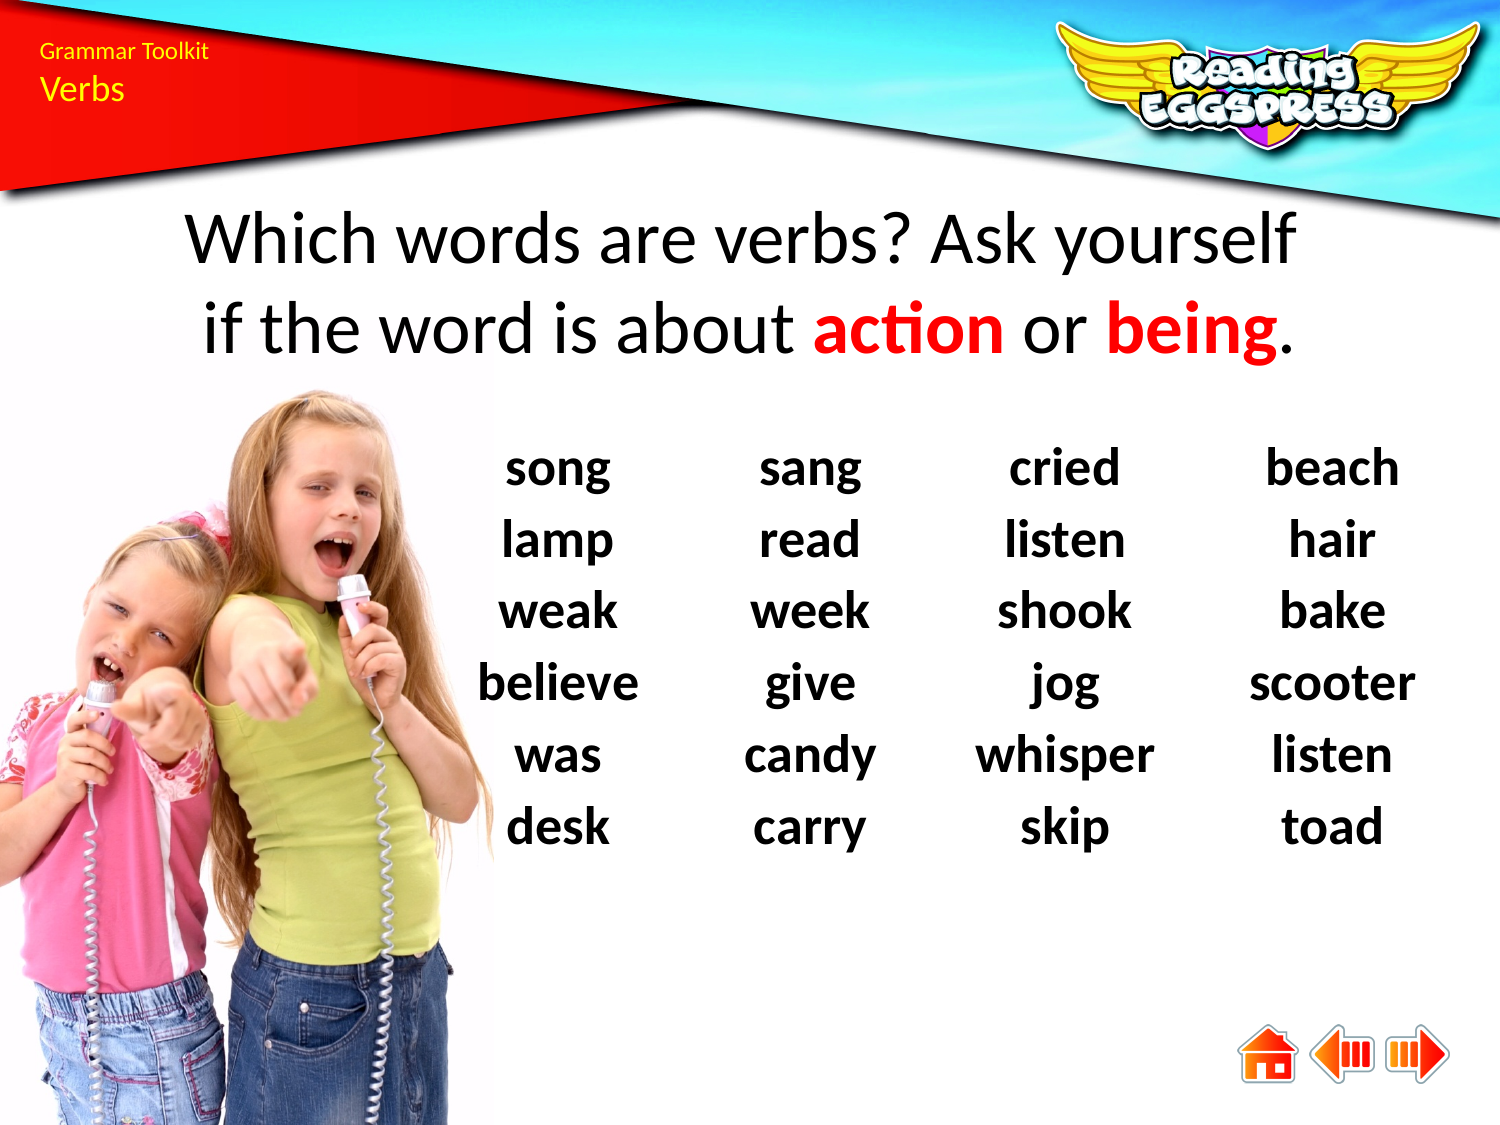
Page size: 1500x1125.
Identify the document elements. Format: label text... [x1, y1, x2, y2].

text_box song [498, 423, 631, 495]
picture [0, 0, 1500, 268]
picture [0, 320, 494, 1125]
text_box skip [886, 783, 1153, 863]
text_box carry [631, 783, 886, 863]
text_box cried [886, 423, 1153, 495]
text_box whisper [886, 711, 1153, 783]
text_box toad [1153, 783, 1500, 863]
text_box lamp [498, 495, 631, 567]
text_box give [631, 639, 886, 711]
picture [1384, 1024, 1451, 1085]
list Which words are verbs? Ask yourself if the word is about action or being. [0, 275, 1500, 423]
text_box jog [886, 639, 1153, 711]
text_box weak [498, 567, 631, 639]
text_box sang [631, 423, 886, 495]
text_box read [631, 495, 886, 567]
text_box was [498, 711, 631, 783]
text_box desk [498, 783, 631, 863]
picture [1309, 1024, 1375, 1085]
text_box candy [631, 711, 886, 783]
text_box hair [1153, 495, 1500, 567]
text_box listen [886, 495, 1153, 567]
text_box beach [1153, 423, 1500, 495]
text_box shook [886, 567, 1153, 639]
text_box listen [1153, 711, 1500, 783]
text_box week [631, 567, 886, 639]
text_box bake [1153, 567, 1500, 639]
picture [1237, 1024, 1300, 1085]
text_box scooter [1153, 639, 1500, 711]
text_box believe [498, 639, 631, 711]
